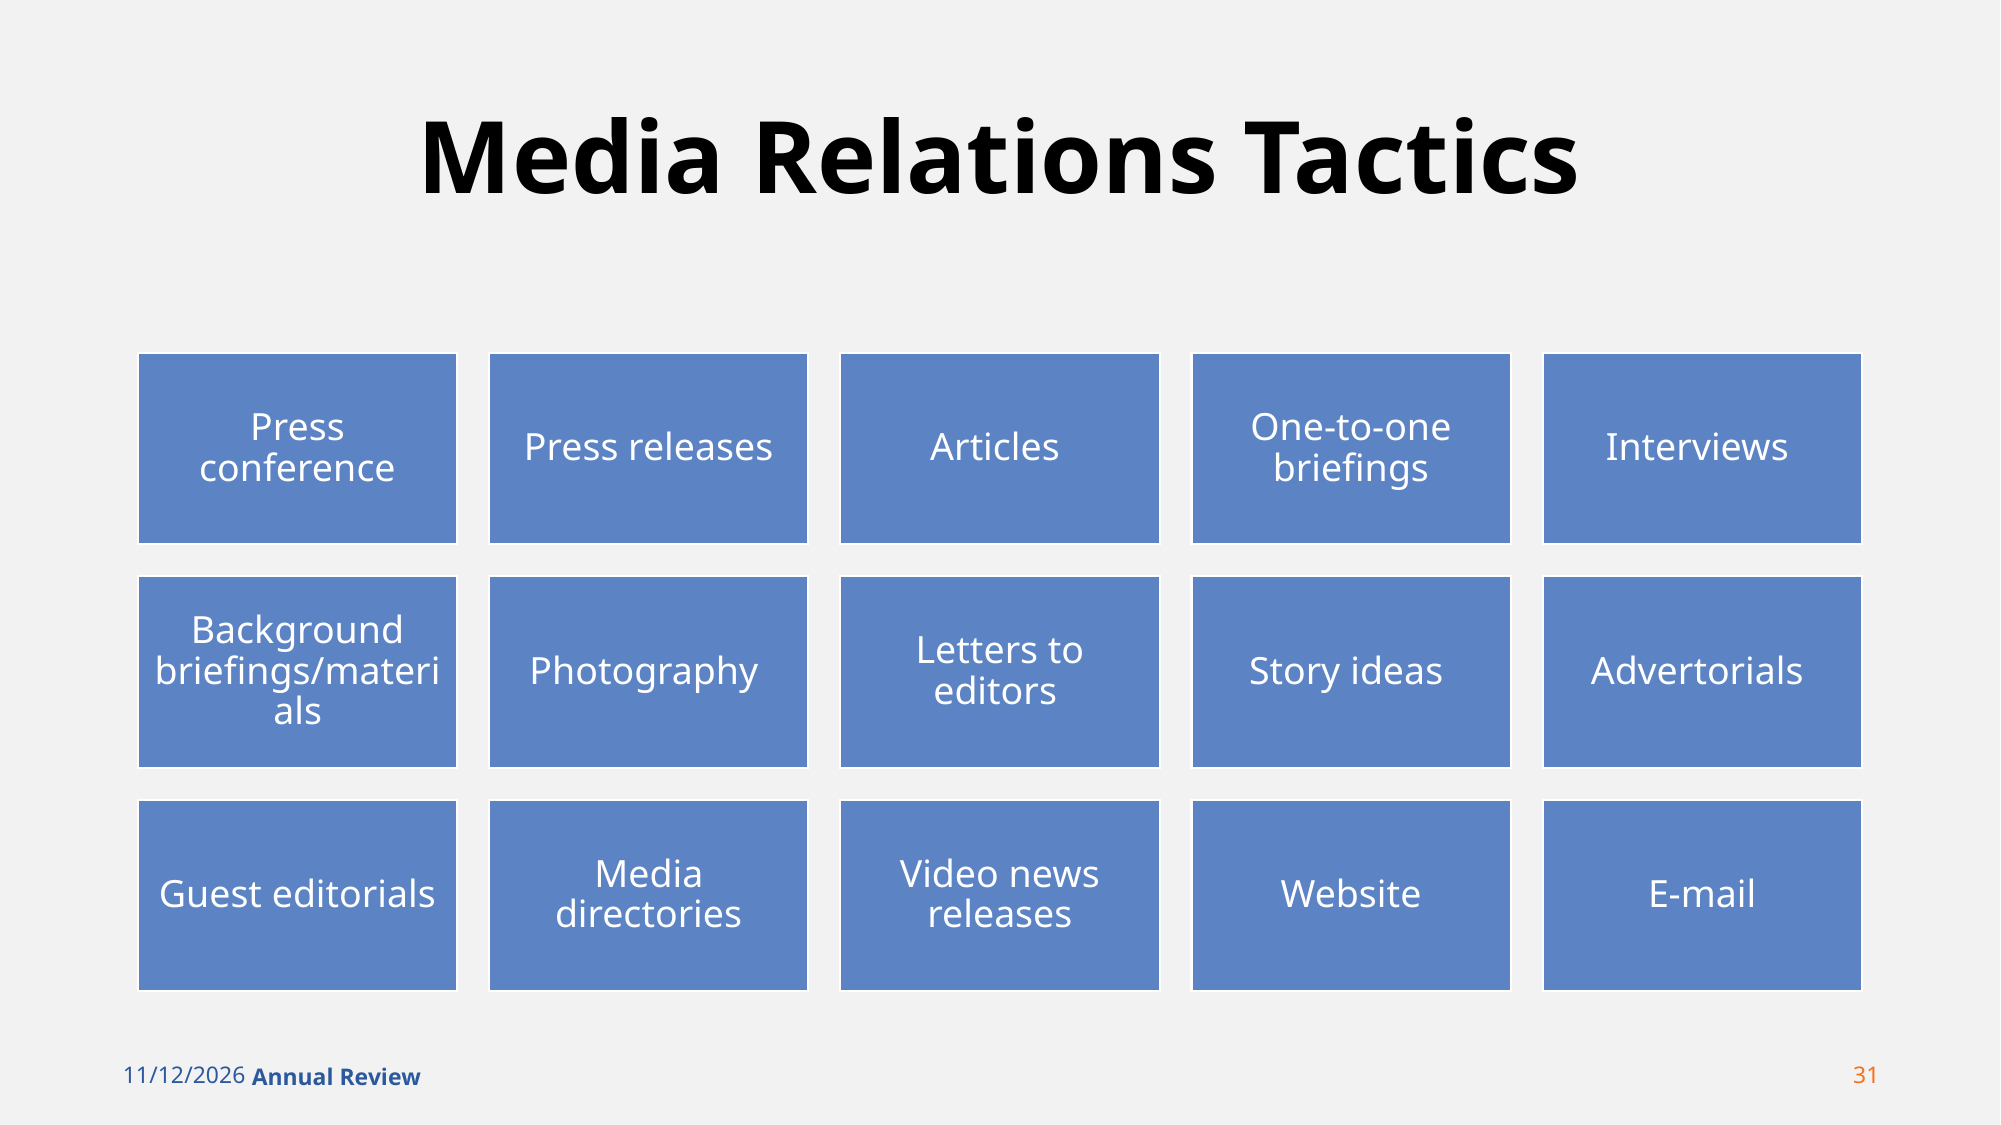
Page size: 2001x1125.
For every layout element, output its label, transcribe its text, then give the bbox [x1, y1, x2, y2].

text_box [137, 334, 1863, 1010]
title Media Relations Tactics [137, 104, 1863, 219]
